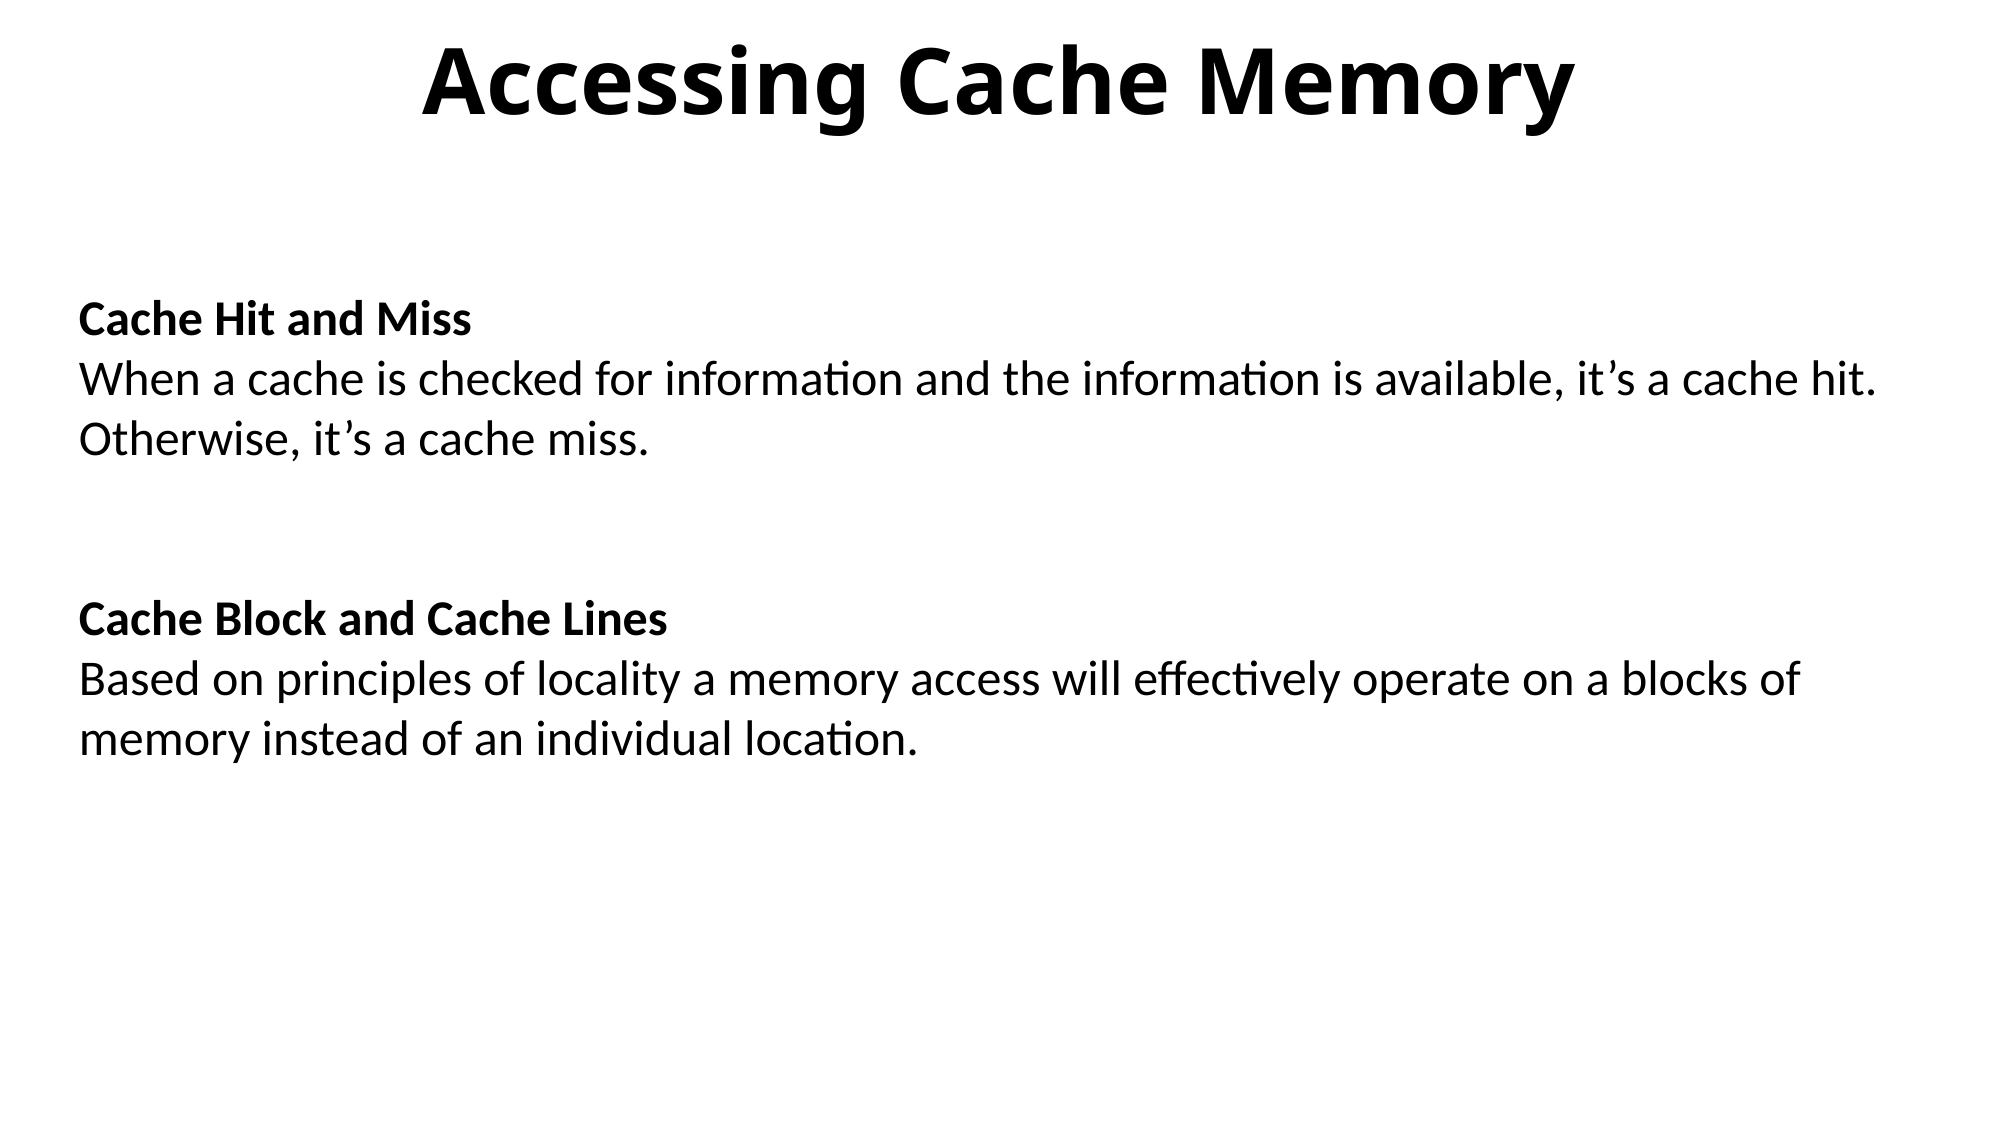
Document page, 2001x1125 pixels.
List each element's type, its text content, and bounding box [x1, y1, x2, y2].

text_box Cache Hit and Miss When a cache is checked for information and the information is available, it’s a cache hit. Otherwise, it’s a cache miss. Cache Block and Cache Lines Based on principles of locality a memory access will effectively operate on a blocks of memory instead of an individual location. [64, 278, 1970, 774]
title Accessing Cache Memory [137, 10, 1863, 159]
